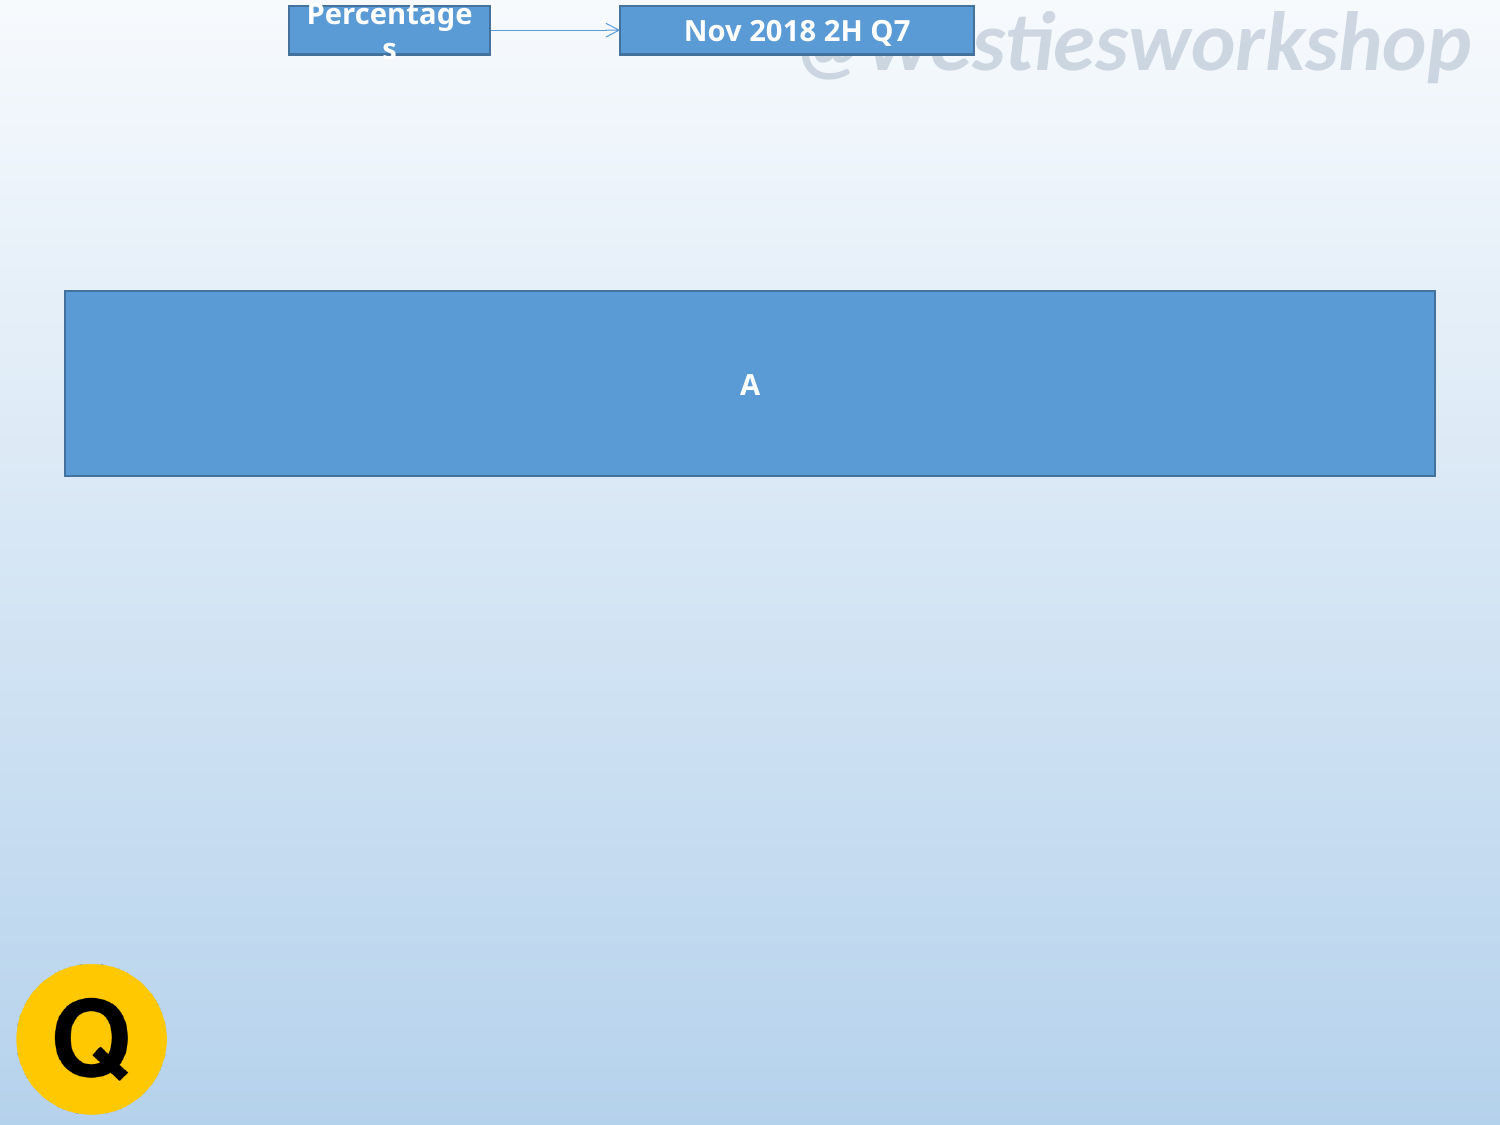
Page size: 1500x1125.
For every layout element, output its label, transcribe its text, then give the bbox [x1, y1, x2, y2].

picture [64, 290, 1436, 476]
picture [0, 940, 191, 1125]
text_box Percentages [288, 5, 491, 56]
text_box Nov 2018 2H Q7 [619, 5, 975, 56]
